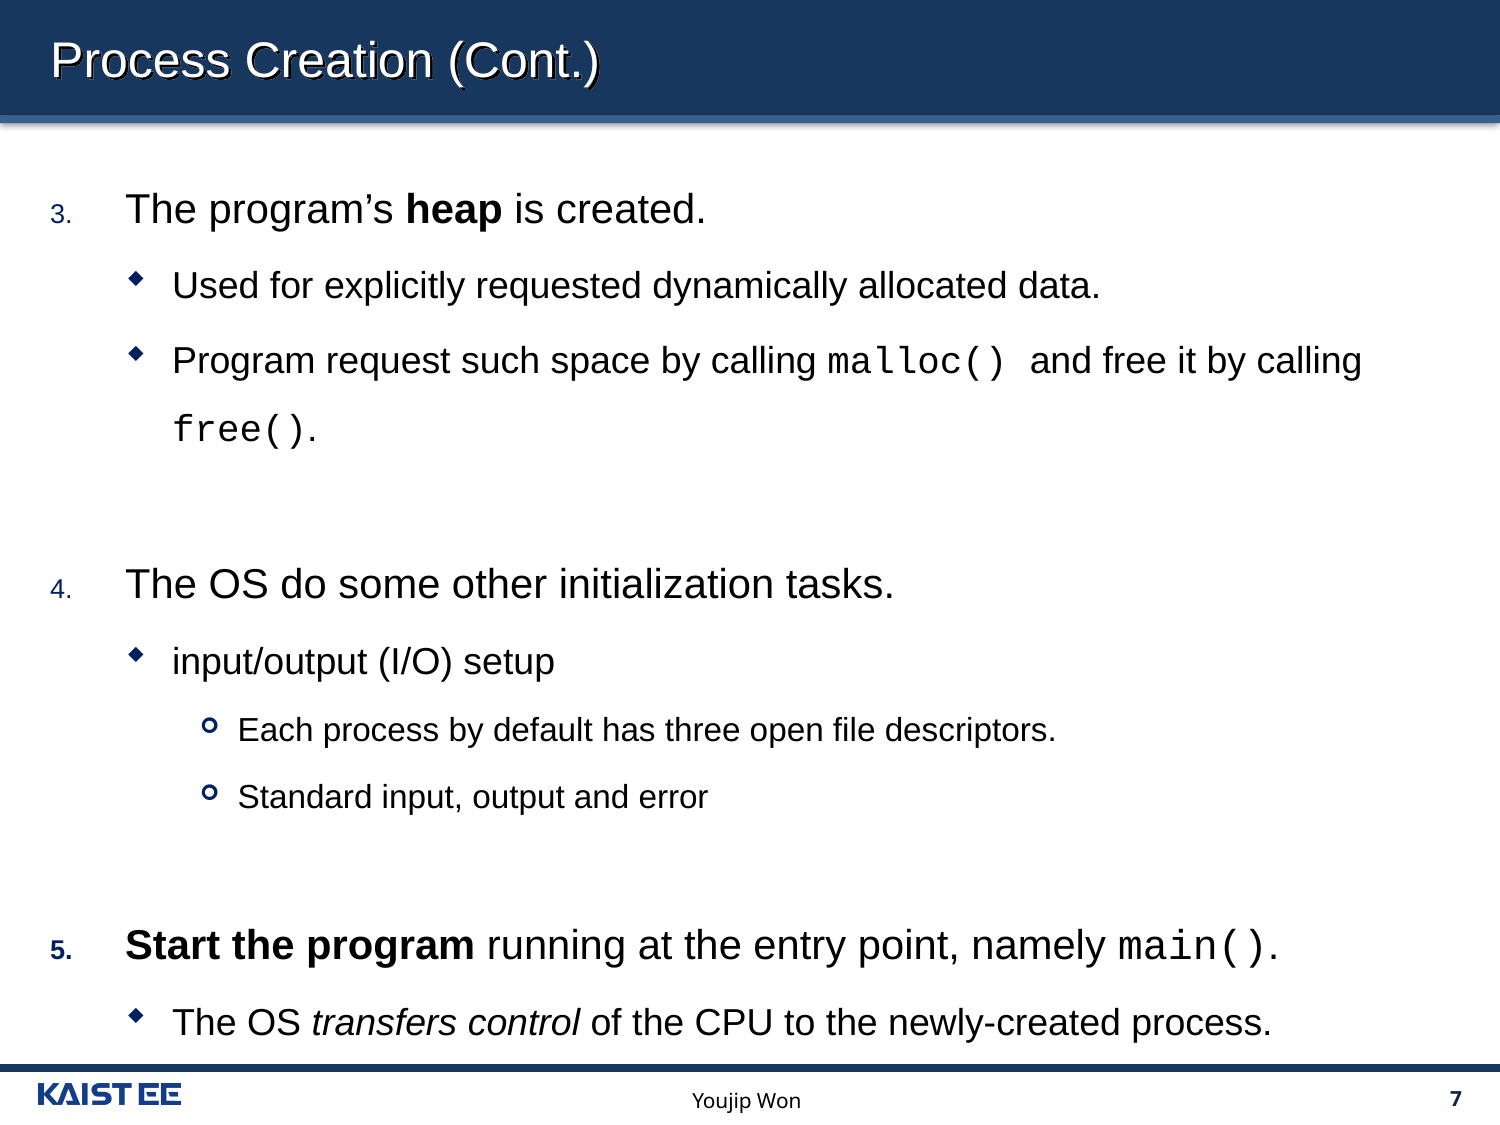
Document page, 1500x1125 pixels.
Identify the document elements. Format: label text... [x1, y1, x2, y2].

title Process Creation (Cont.) [34, 8, 1477, 106]
footer Youjip Won [497, 1079, 997, 1117]
picture [38, 1083, 181, 1105]
list The program’s heap is created. Used for explicitly requested dynamically allocated data. Program request such space by calling malloc() and free it by calling free(). The OS do some other initialization tasks. input/output (I/O) setup Each process by default has three open file descriptors. Standard input, output and error Start the program running at the entry point, namely main(). The OS transfers control of the CPU to the newly-created process. [34, 148, 1477, 1052]
slide_number 7 [1306, 1081, 1483, 1118]
